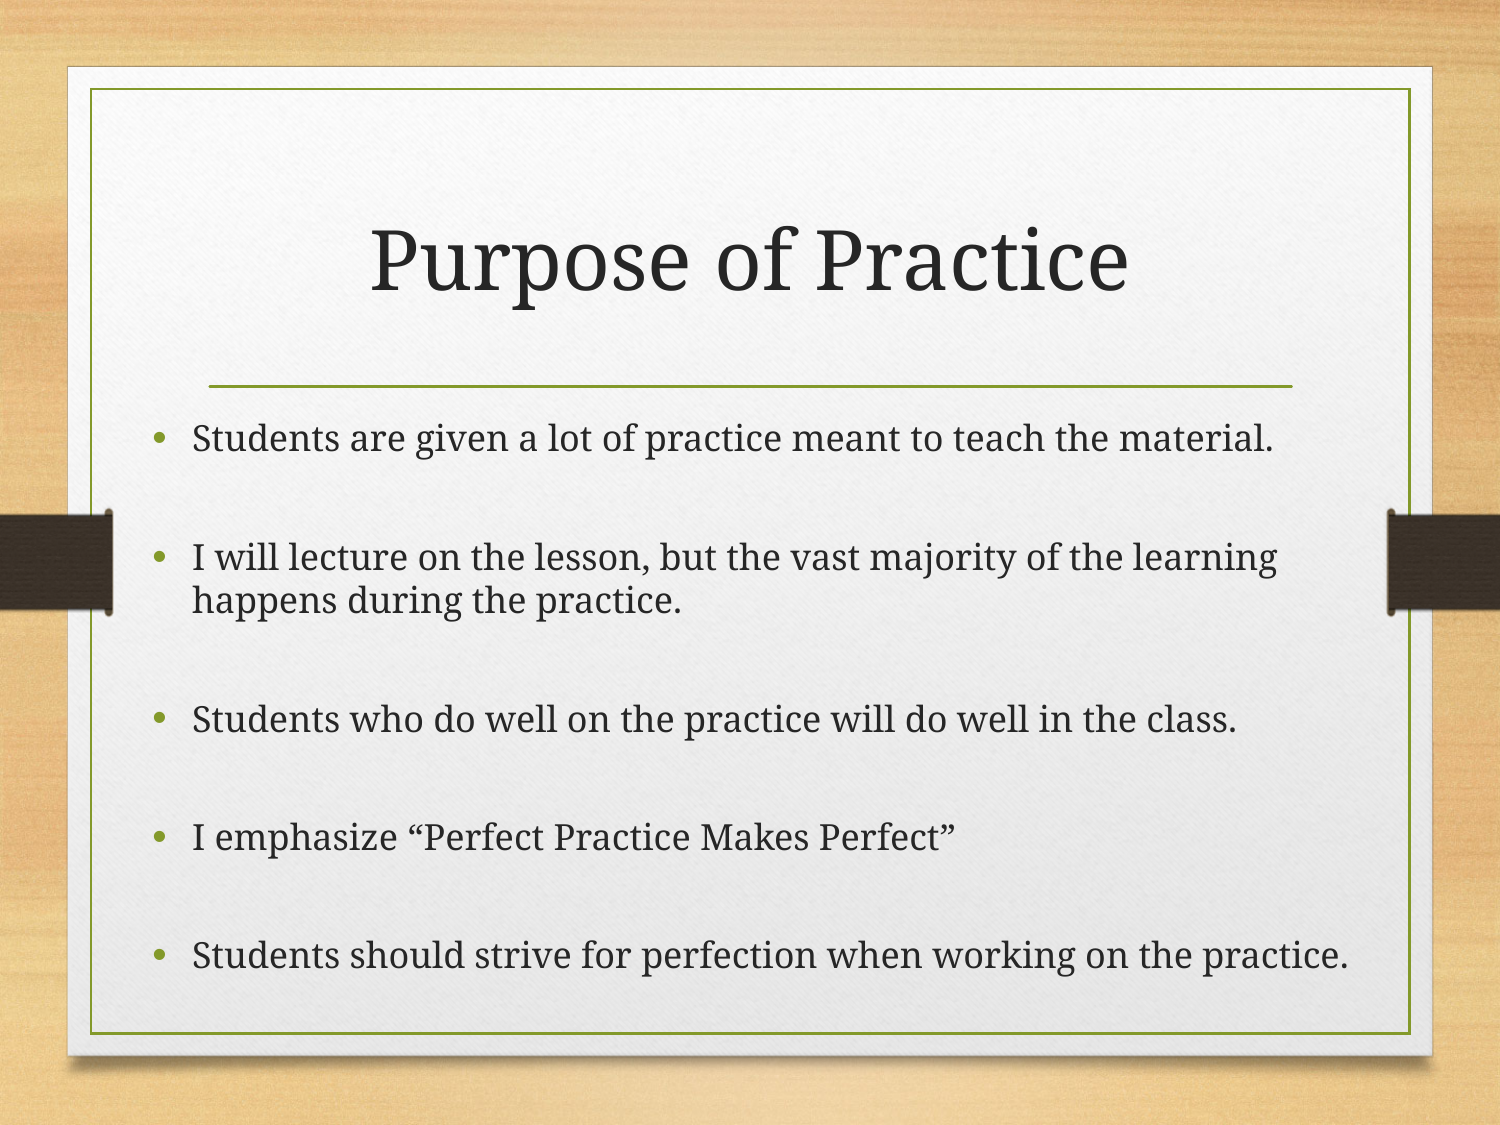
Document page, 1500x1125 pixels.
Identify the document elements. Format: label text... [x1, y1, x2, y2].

list Students are given a lot of practice meant to teach the material. I will lecture on the lesson, but the vast majority of the learning happens during the practice. Students who do well on the practice will do well in the class. I emphasize “Perfect Practice Makes Perfect” Students should strive for perfection when working on the practice. [137, 408, 1388, 1025]
title Purpose of Practice [193, 150, 1309, 365]
picture [0, 0, 1500, 1125]
